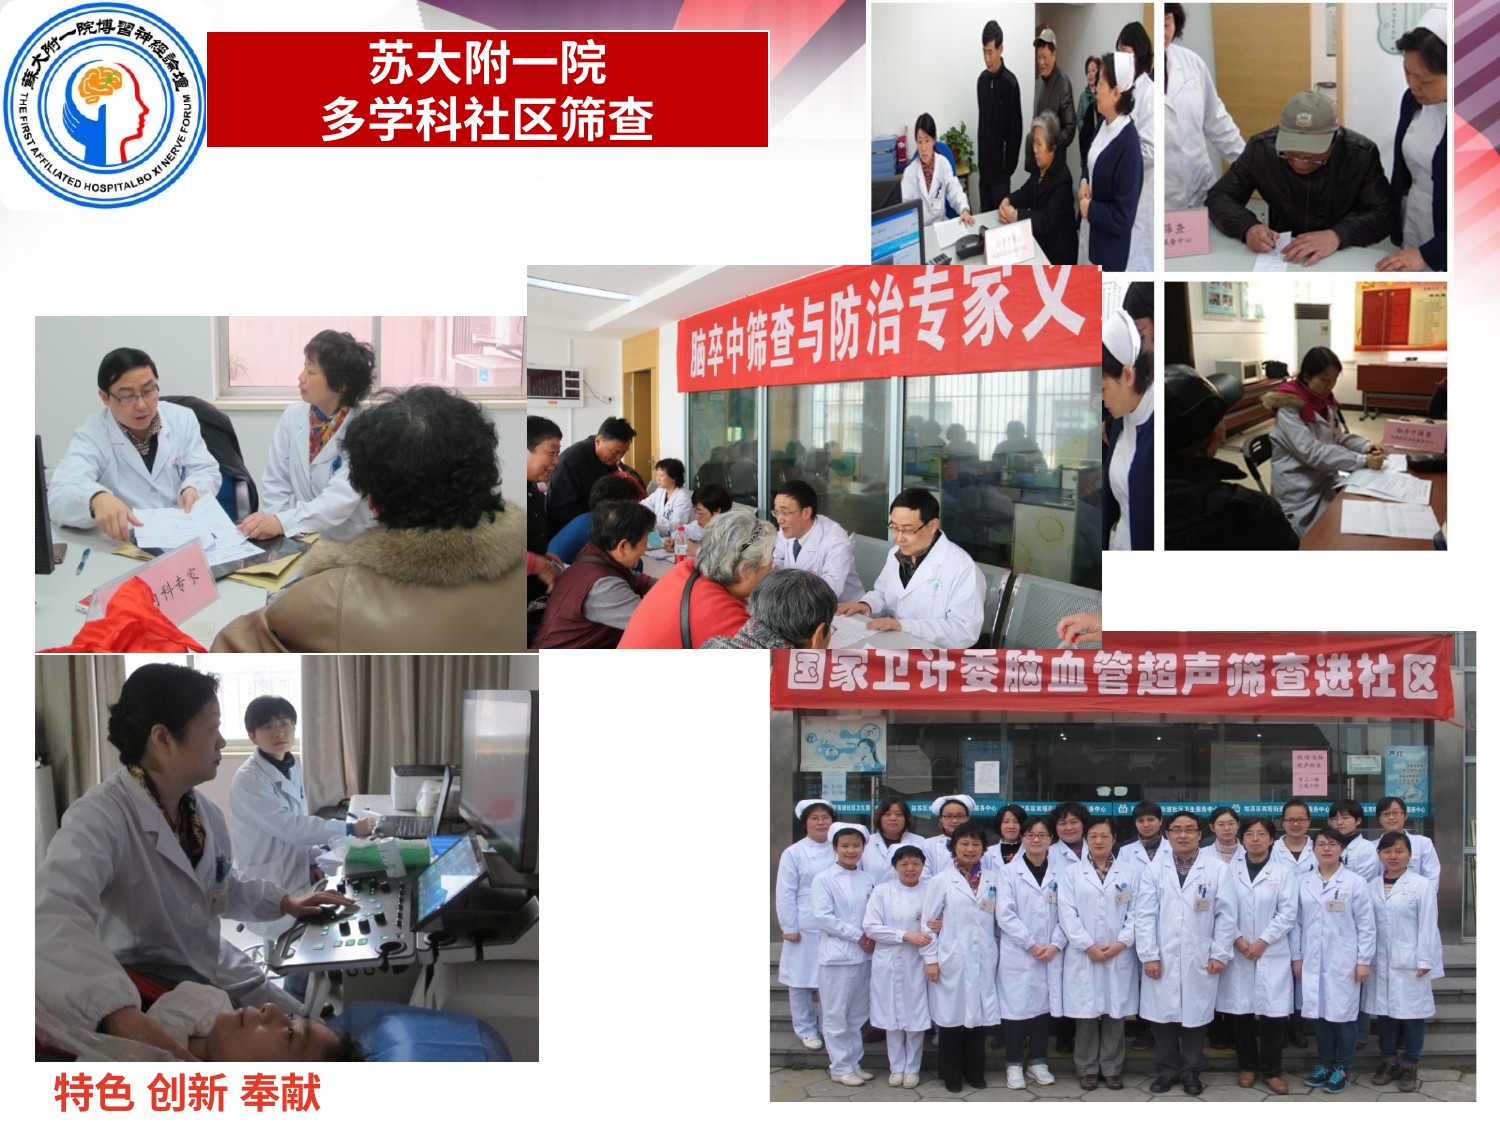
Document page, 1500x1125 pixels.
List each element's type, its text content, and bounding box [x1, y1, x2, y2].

picture [0, 0, 1500, 1125]
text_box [34, 316, 540, 1062]
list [866, 0, 1453, 552]
text_box 苏大附一院 多学科社区筛查 [206, 30, 769, 149]
